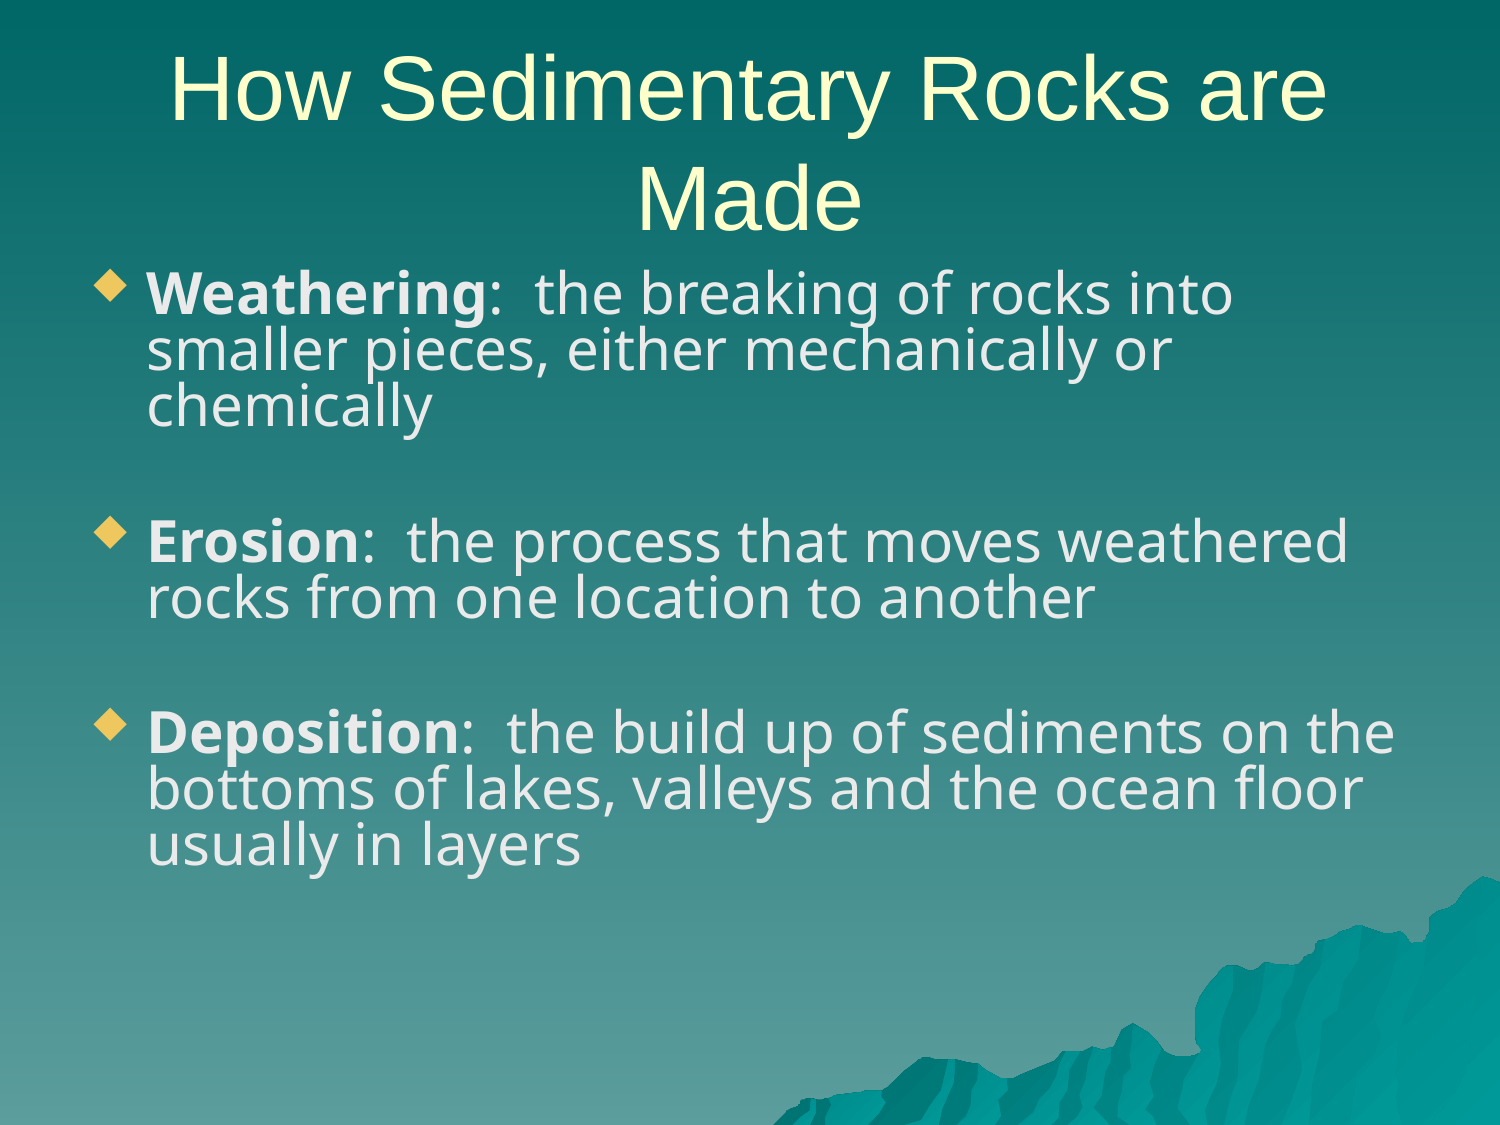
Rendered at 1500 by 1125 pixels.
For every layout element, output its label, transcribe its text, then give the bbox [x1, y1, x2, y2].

list Weathering: the breaking of rocks into smaller pieces, either mechanically or chemically Erosion: the process that moves weathered rocks from one location to another Deposition: the build up of sediments on the bottoms of lakes, valleys and the ocean floor usually in layers [75, 262, 1425, 1006]
title How Sedimentary Rocks are Made [75, 45, 1425, 233]
